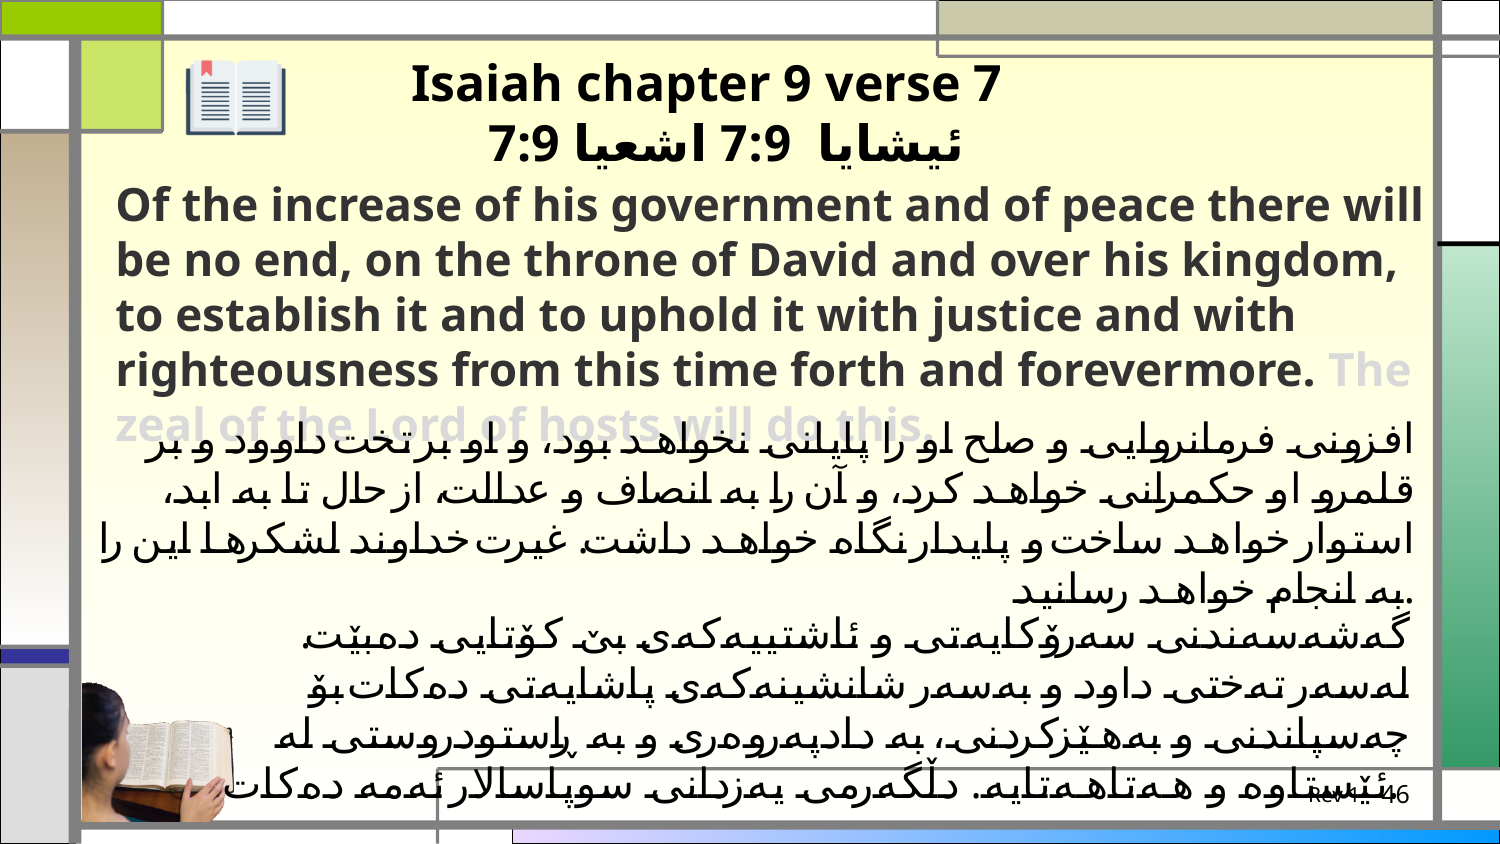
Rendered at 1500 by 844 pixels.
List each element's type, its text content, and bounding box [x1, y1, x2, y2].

text_box افزونی فرمانروایی و صلح او را پایانی نخواهد بود، و او بر تخت داوود و بر قلمرو او حکمرانی خواهد کرد، و آن را به انصاف و عدالت، از حال تا به ابد، استوار خواهد ساخت و پایدار نگاه خواهد داشت. غیرت خداوند لشکرها این را به انجام خواهد رسانید. [69, 404, 1430, 620]
text_box گەشەسەندنی سەرۆکایەتی و ئاشتییەکەی بێ کۆتایی دەبێت. لەسەر تەختی داود و بەسەر شانشینەکەی پاشایەتی دەکات بۆ چەسپاندنی و بەهێزکردنی، بە دادپەروەری و بە ڕاستودروستی لە ئێستاوە و هەتاهەتایە. دڵگەرمی یەزدانی سوپاسالار ئەمە دەکات. [161, 599, 1425, 815]
text_box [147, 15, 1199, 181]
picture [81, 682, 235, 822]
picture [176, 53, 291, 143]
text_box Isaiah chapter 9 verse 7 7:9 ئیشایا 7:9 اشعیا [292, 43, 1017, 179]
text_box Of the increase of his government and of peace there will be no end, on the throne of David and over his kingdom, to establish it and to uphold it with justice and with righteousness from this time forth and forevermore. The zeal of the Lord of hosts will do this. [100, 167, 1444, 307]
text_box Rev 1 [1293, 774, 1387, 814]
